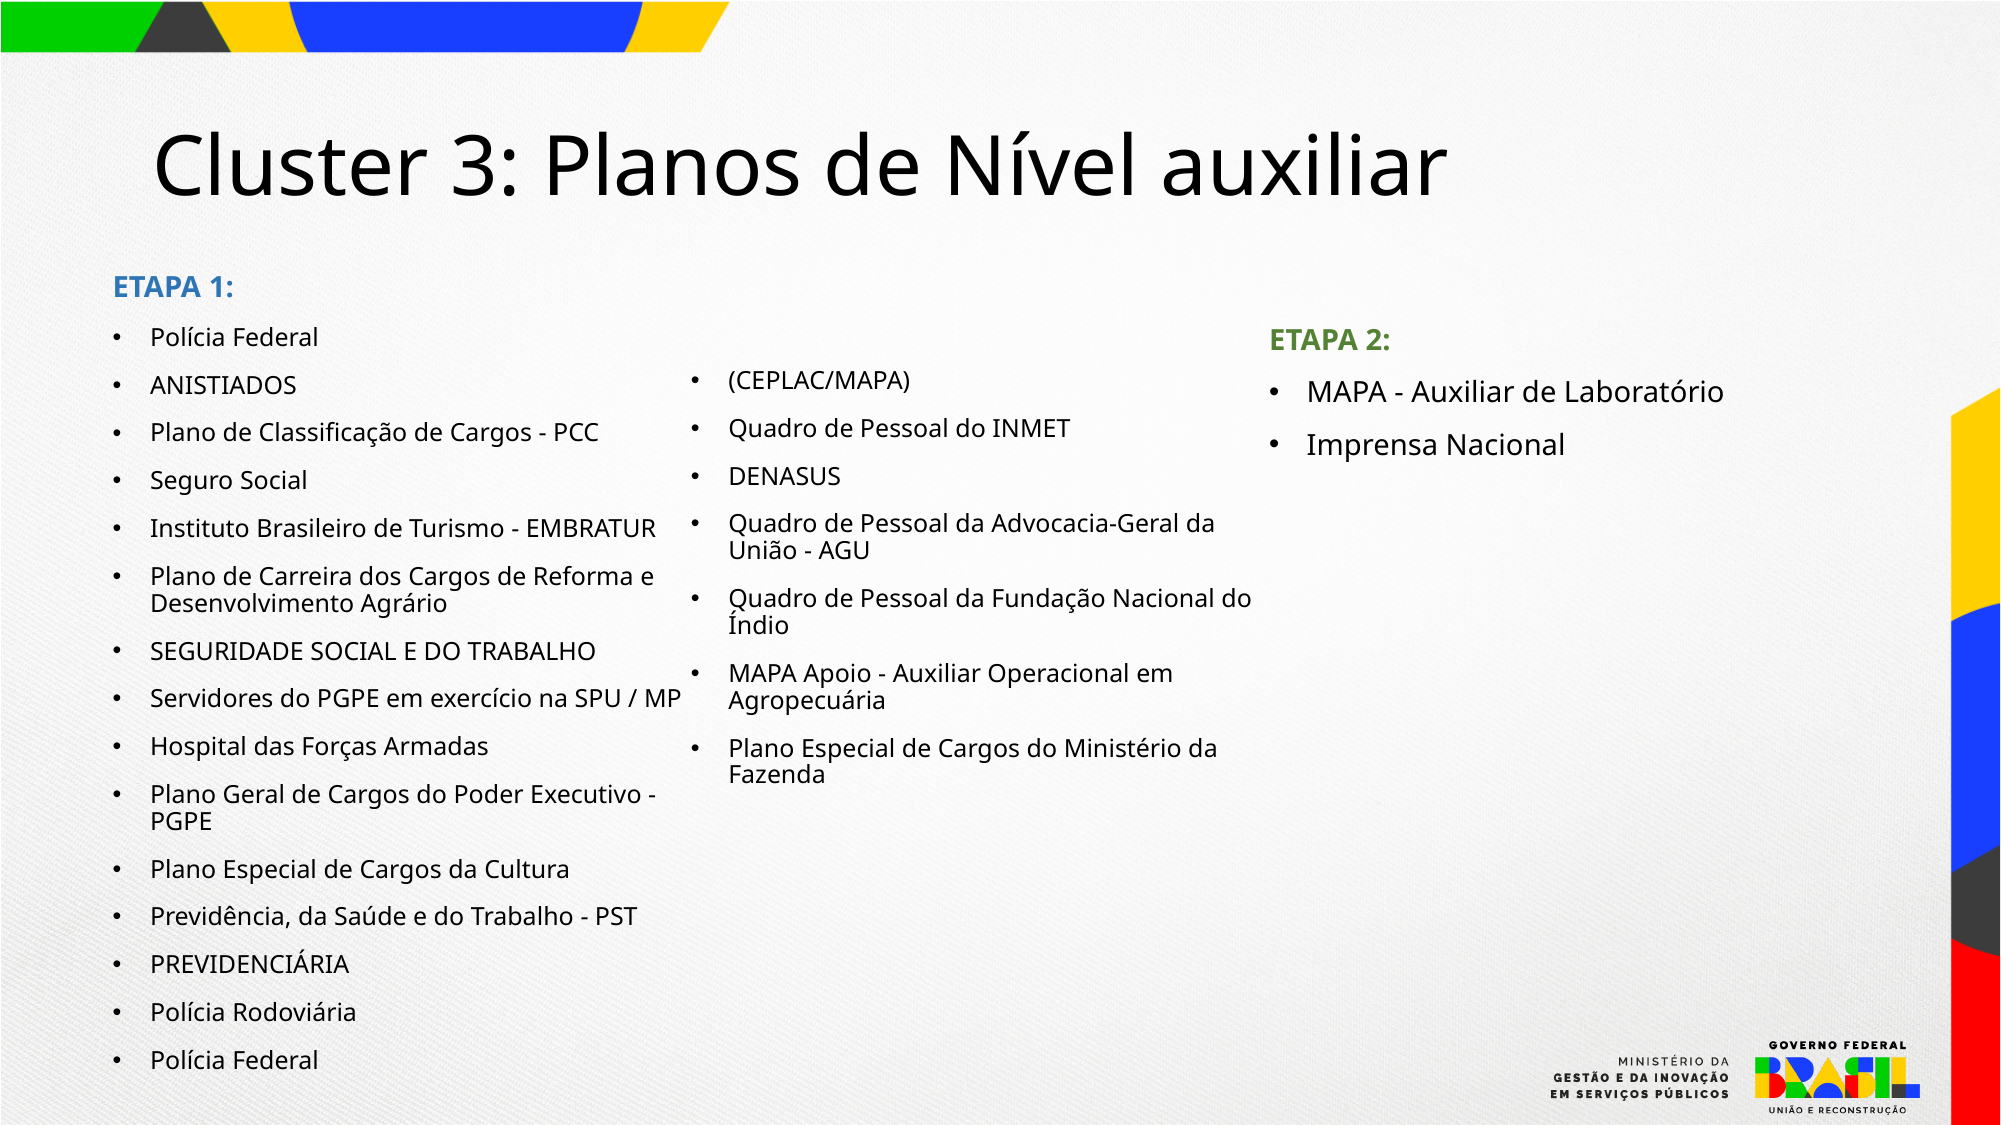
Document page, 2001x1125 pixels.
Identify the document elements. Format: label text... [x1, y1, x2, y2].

list ETAPA 1: Polícia Federal ANISTIADOS Plano de Classificação de Cargos - PCC Seguro Social Instituto Brasileiro de Turismo - EMBRATUR Plano de Carreira dos Cargos de Reforma e Desenvolvimento Agrário SEGURIDADE SOCIAL E DO TRABALHO Servidores do PGPE em exercício na SPU / MP Hospital das Forças Armadas Plano Geral de Cargos do Poder Executivo - PGPE Plano Especial de Cargos da Cultura Previdência, da Saúde e do Trabalho - PST PREVIDENCIÁRIA Polícia Rodoviária Polícia Federal (CEPLAC/MAPA) Quadro de Pessoal do INMET DENASUS Quadro de Pessoal da Advocacia-Geral da União - AGU Quadro de Pessoal da Fundação Nacional do Índio MAPA Apoio - Auxiliar Operacional em Agropecuária Plano Especial de Cargos do Ministério da Fazenda ETAPA 2: MAPA - Auxiliar de Laboratório Imprensa Nacional [97, 265, 1863, 1115]
picture [1, 1, 2001, 1125]
title Cluster 3: Planos de Nível auxiliar [137, 59, 1863, 265]
